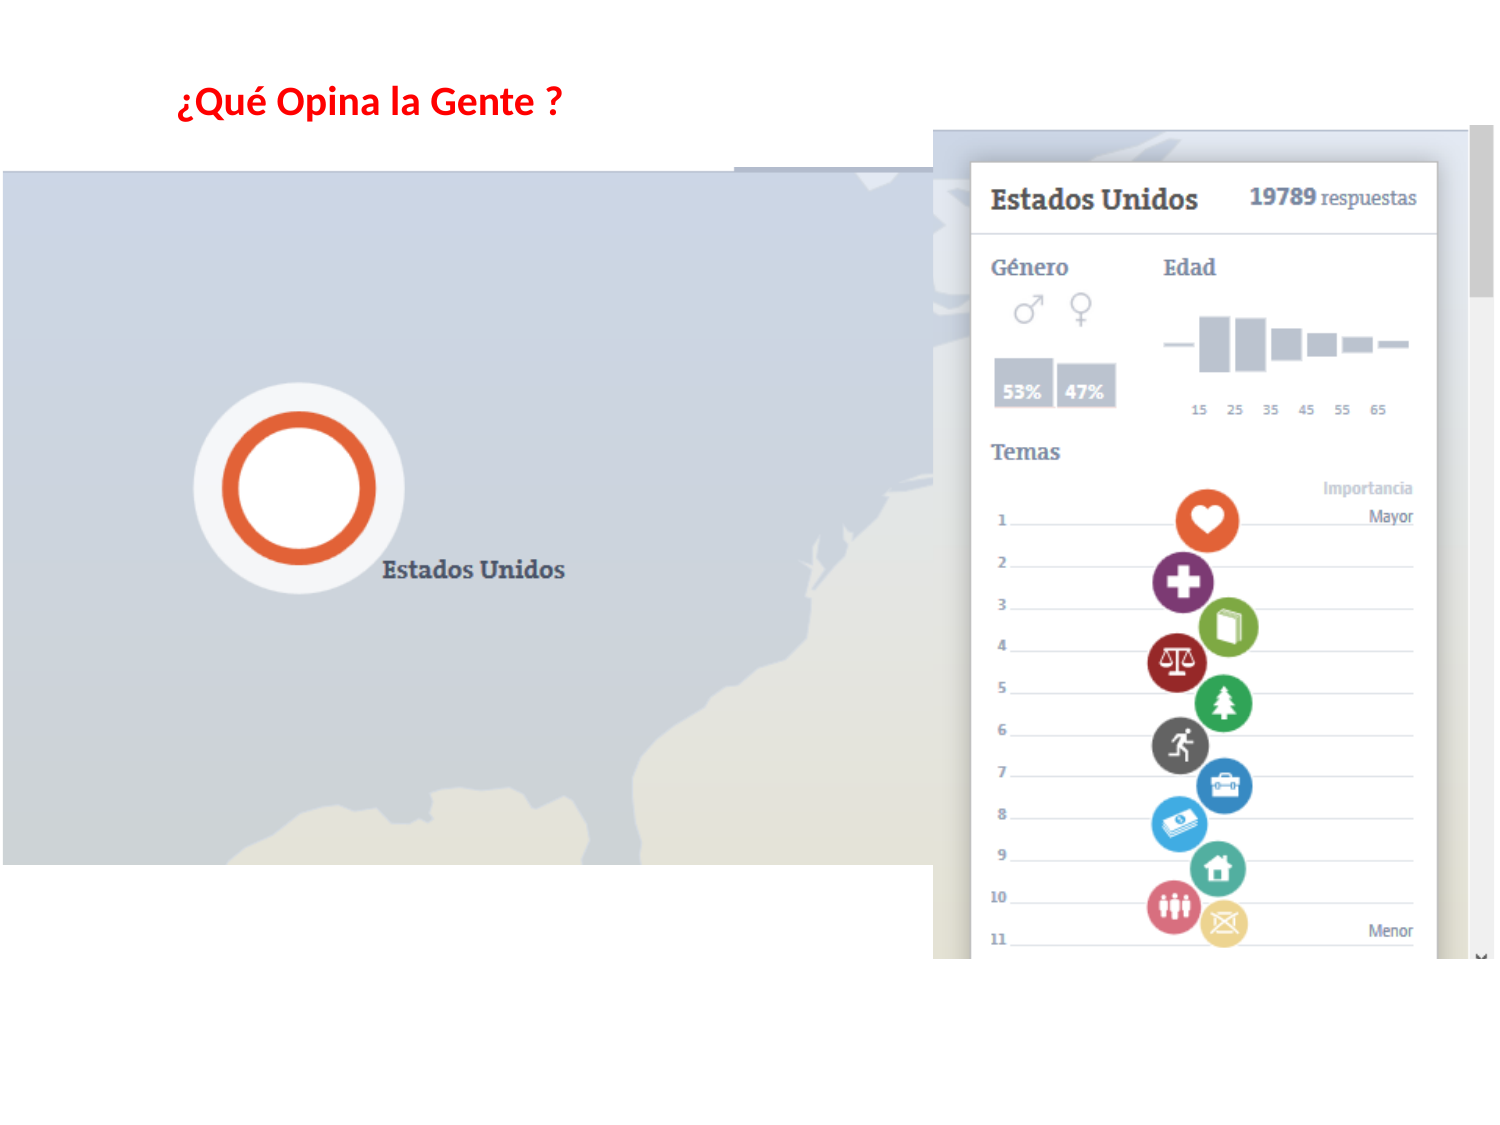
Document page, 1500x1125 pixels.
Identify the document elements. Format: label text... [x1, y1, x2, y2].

text_box ¿Qué Opina la Gente ? [161, 66, 589, 132]
picture [2, 125, 1495, 959]
